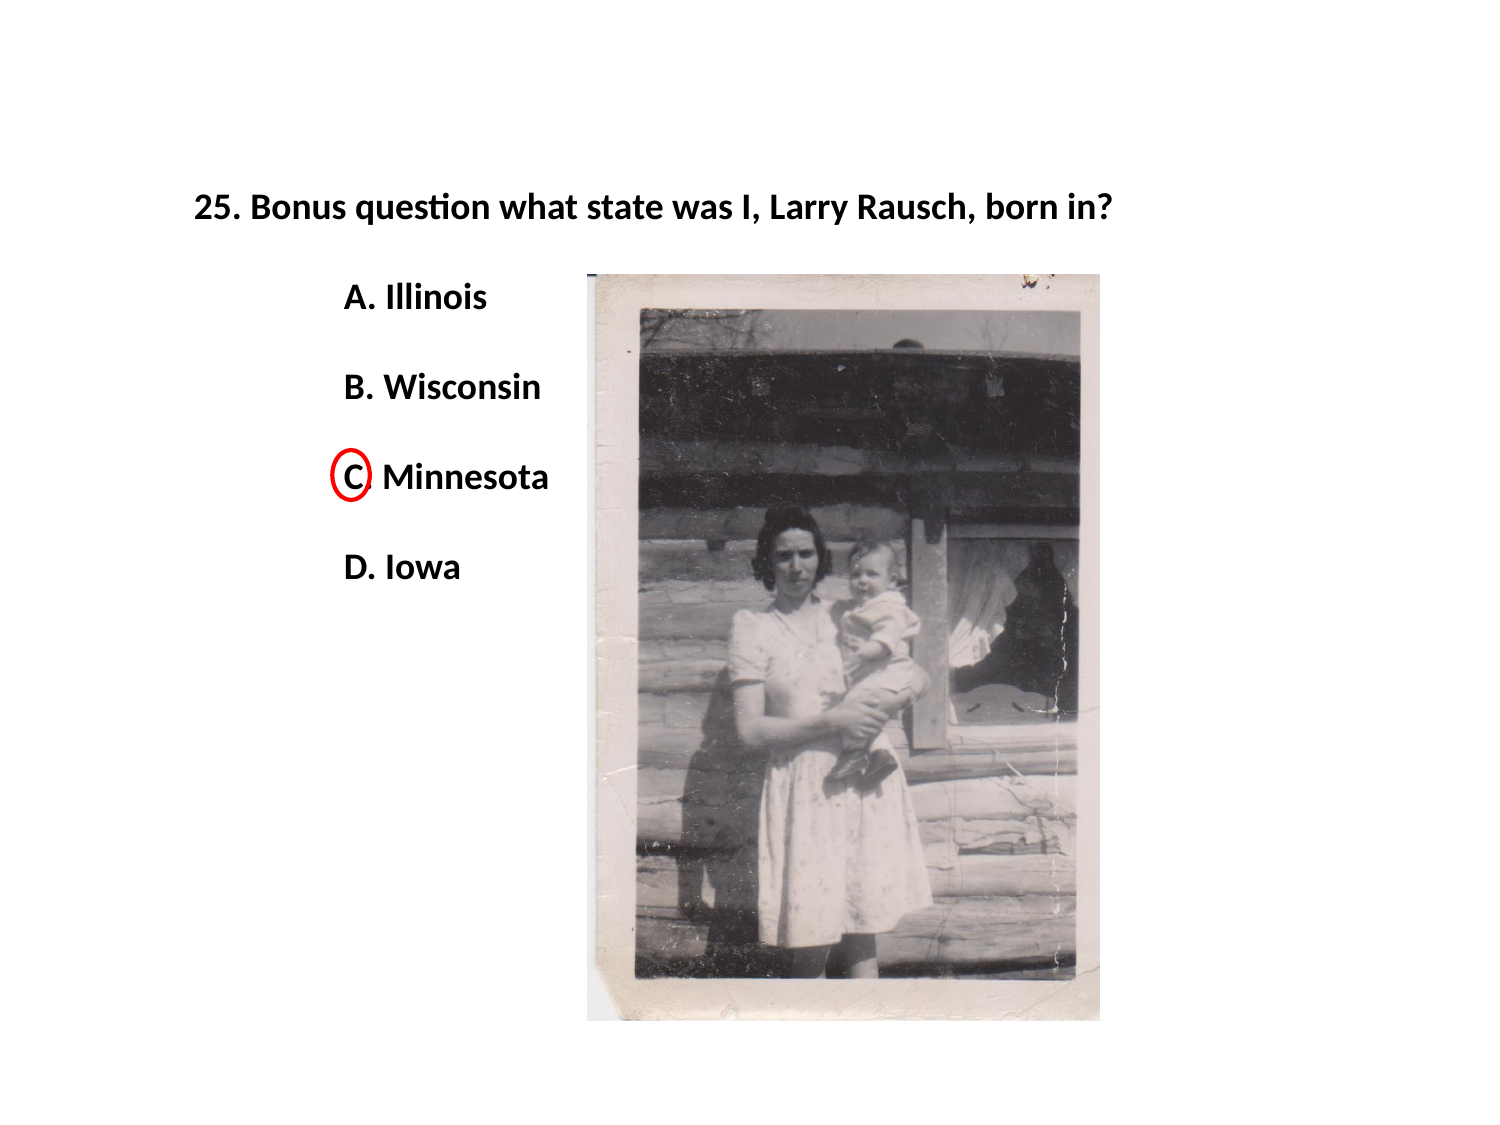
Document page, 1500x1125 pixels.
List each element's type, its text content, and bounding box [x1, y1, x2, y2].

picture [587, 274, 1101, 1021]
text_box 25. Bonus question what state was I, Larry Rausch, born in? A. Illinois B. Wisconsin C. Minnesota D. Iowa [179, 174, 1139, 595]
text_box [330, 447, 372, 503]
